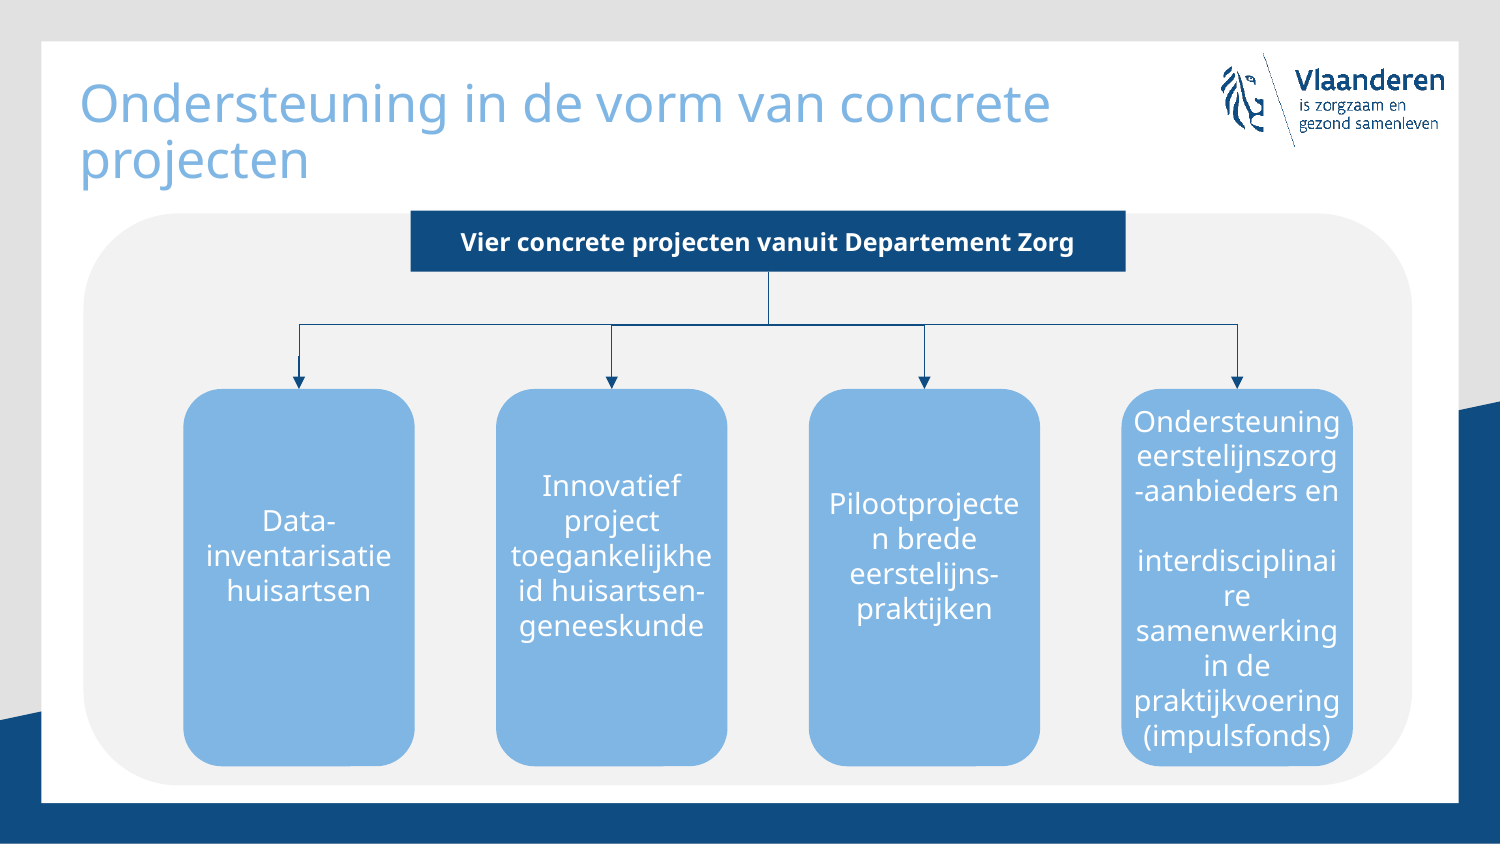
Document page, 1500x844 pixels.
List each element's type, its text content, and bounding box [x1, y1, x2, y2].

title Ondersteuning in de vorm van concrete projecten [561, 77, 975, 183]
text_box Data-inventarisatie huisartsen [182, 387, 416, 768]
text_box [975, 63, 1030, 533]
title Ondersteuning in de vorm van concrete projecten [1030, 77, 1060, 183]
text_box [611, 324, 769, 389]
text_box Vier concrete projecten vanuit Departement Zorg [561, 210, 975, 273]
text_box Innovatief project toegankelijkheid huisartsen-geneeskunde [495, 387, 729, 768]
picture [1221, 52, 1444, 147]
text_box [506, 63, 561, 533]
title Ondersteuning in de vorm van concrete projecten [79, 77, 506, 183]
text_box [769, 324, 925, 389]
text_box Ondersteuning eerstelijnszorg-aanbieders en interdisciplinaire samenwerking in de praktijkvoering (impulsfonds) [1120, 387, 1354, 768]
text_box Pilootprojecten brede eerstelijns-praktijken [807, 387, 1042, 768]
text_box Vier concrete projecten vanuit Departement Zorg [410, 210, 506, 273]
text_box [82, 212, 1414, 787]
text_box Vier concrete projecten vanuit Departement Zorg [1030, 210, 1127, 273]
